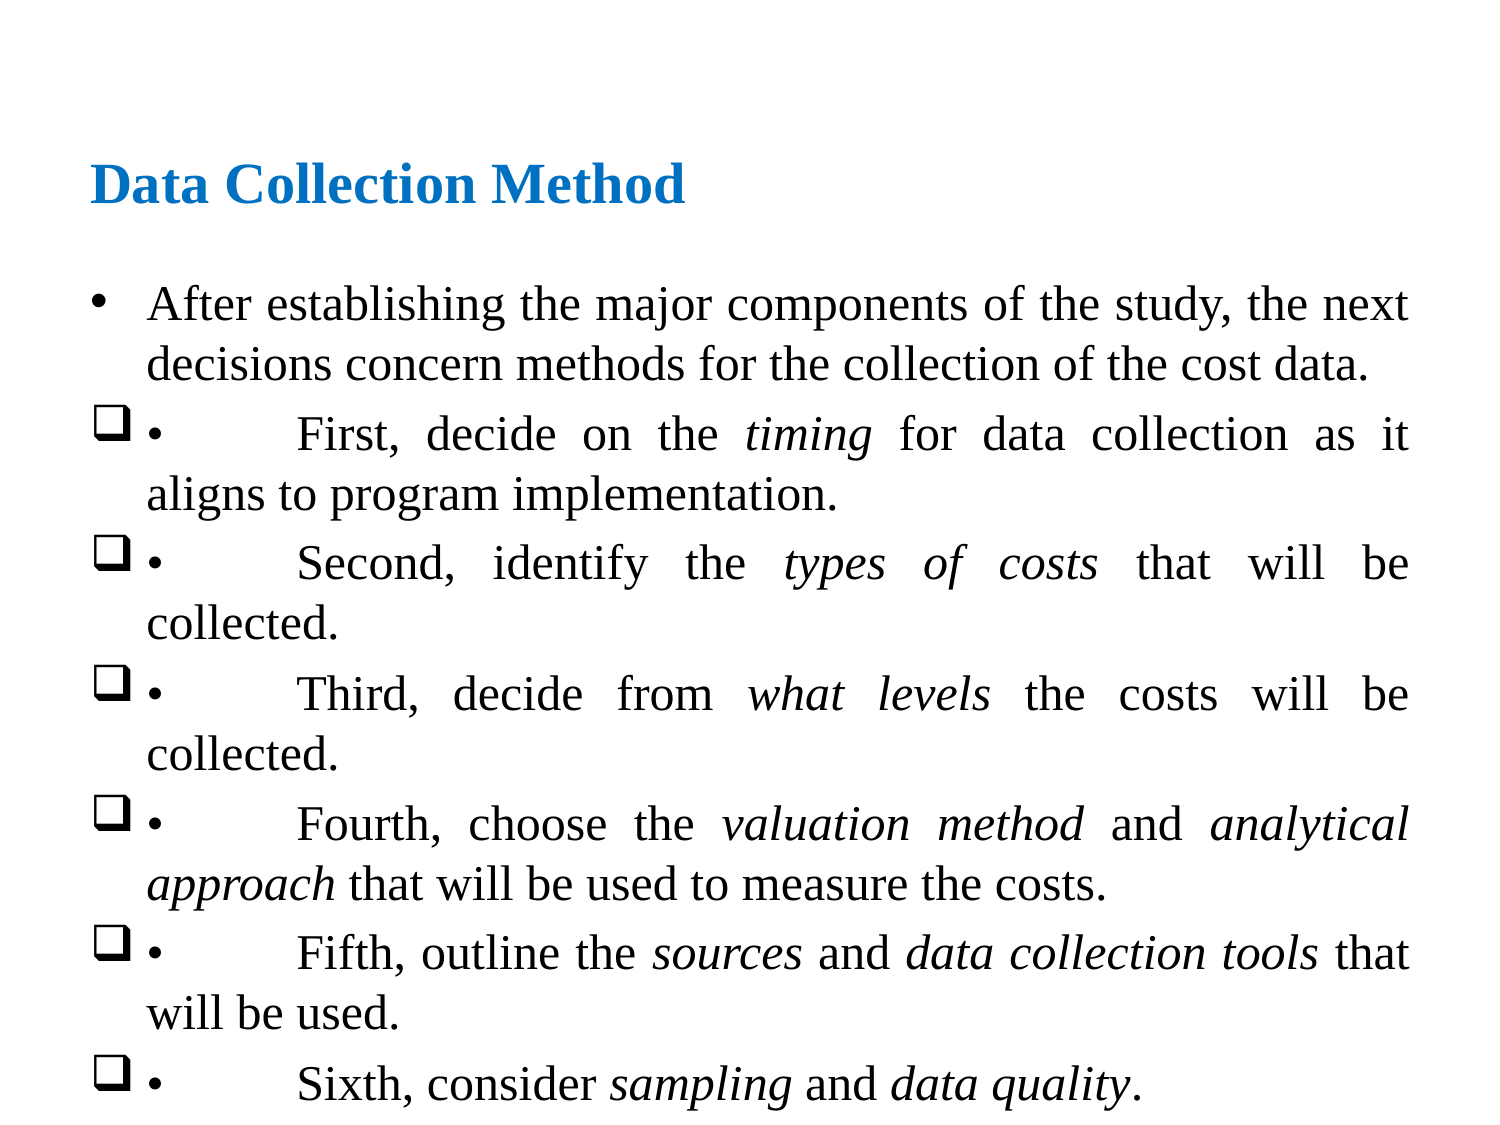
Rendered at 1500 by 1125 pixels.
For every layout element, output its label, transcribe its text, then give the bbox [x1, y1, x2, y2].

list After establishing the major components of the study, the next decisions concern methods for the collection of the cost data. • First, decide on the timing for data collection as it aligns to program implementation. • Second, identify the types of costs that will be collected. • Third, decide from what levels the costs will be collected. • Fourth, choose the valuation method and analytical approach that will be used to measure the costs. • Fifth, outline the sources and data collection tools that will be used. • Sixth, consider sampling and data quality. [75, 262, 1425, 1125]
title Data Collection Method [75, 62, 1425, 262]
